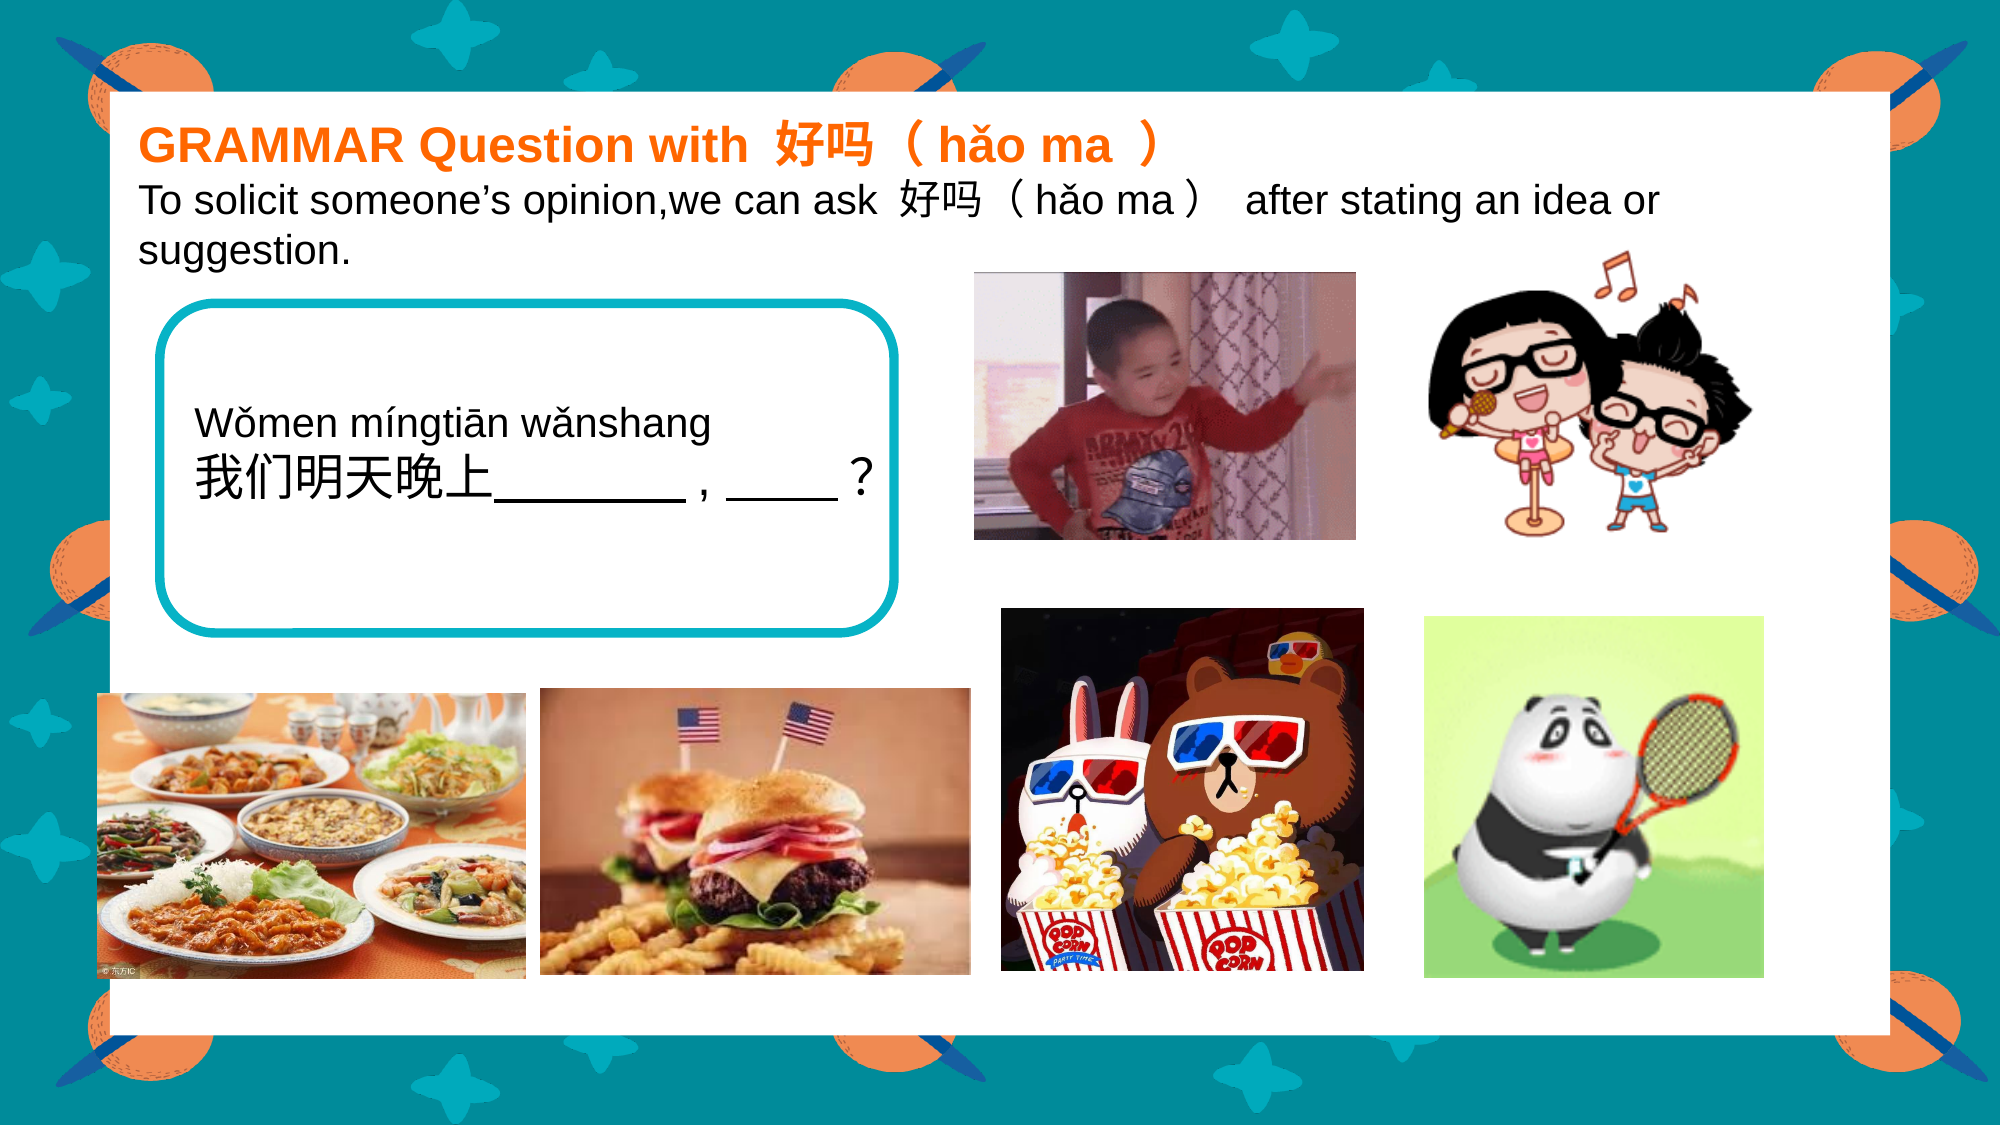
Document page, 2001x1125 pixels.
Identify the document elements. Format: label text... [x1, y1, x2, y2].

text_box Wǒmen míngtiān wǎnshang 我们明天晚上 , ？ [179, 388, 915, 514]
text_box GRAMMAR Question with 好吗（hǎo ma ） To solicit someone’s opinion,we can ask 好吗（hǎo ma） after stating an idea or suggestion. [123, 105, 1892, 280]
text_box [159, 302, 895, 634]
picture [0, 0, 2000, 1125]
